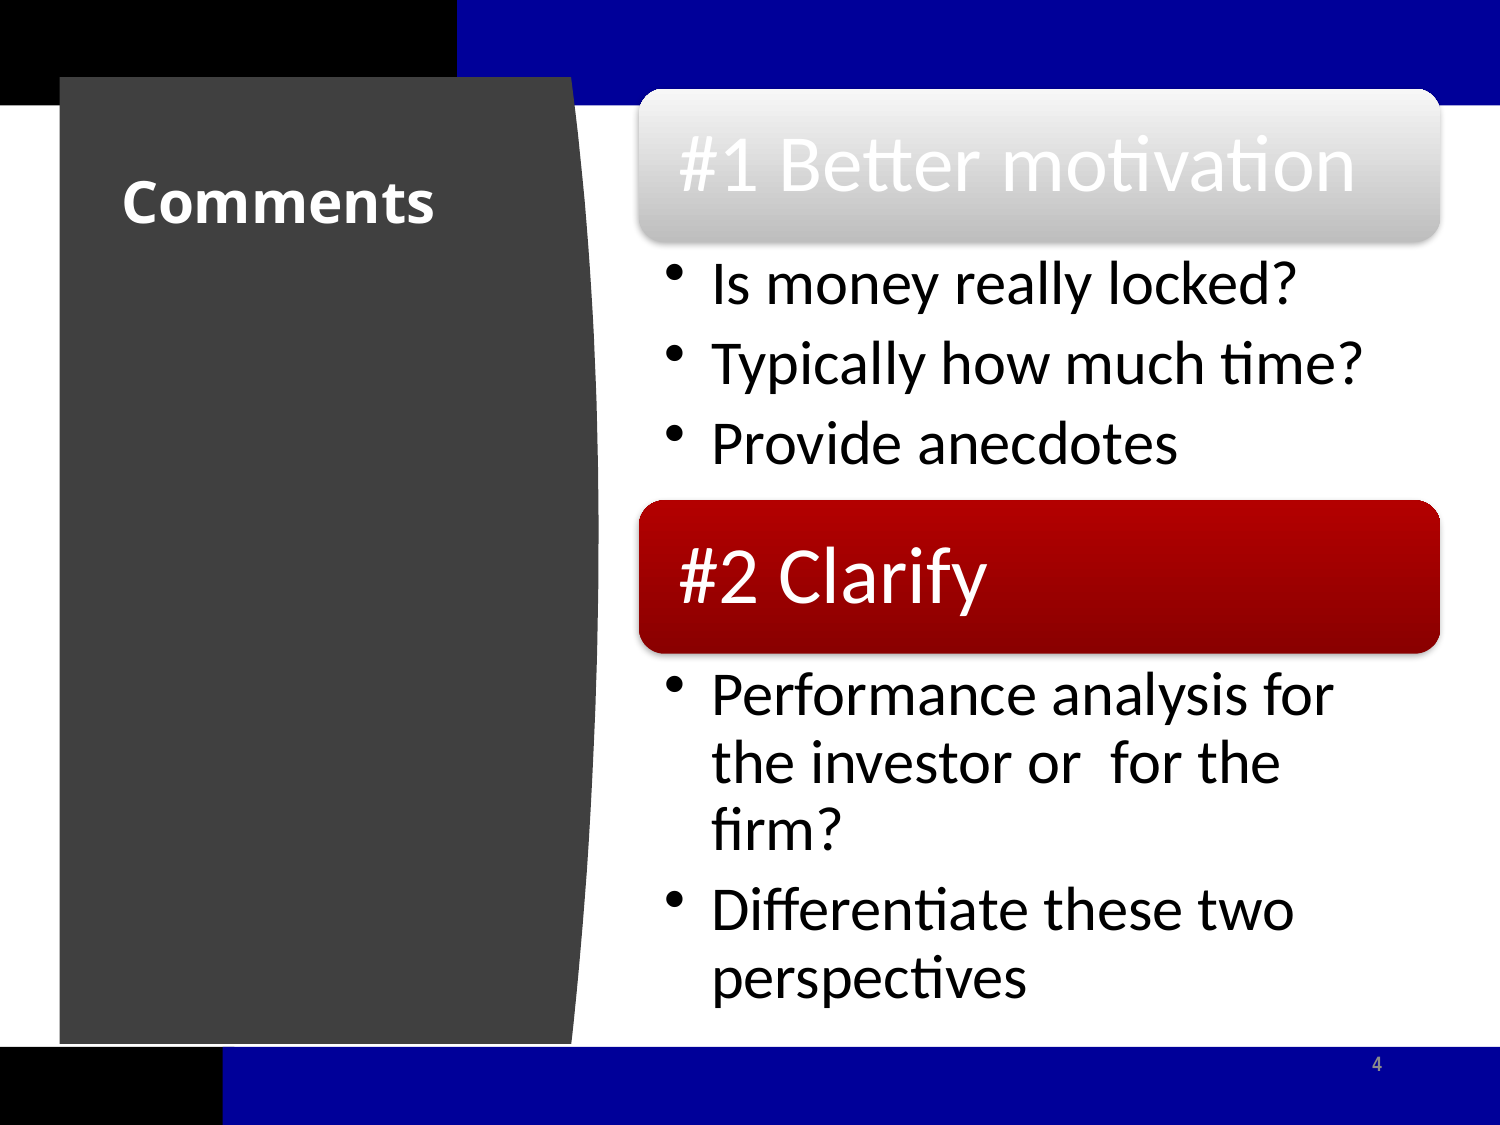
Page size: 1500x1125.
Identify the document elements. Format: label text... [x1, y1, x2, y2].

slide_number 4 [1319, 1051, 1398, 1103]
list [638, 76, 1441, 1043]
text_box [57, 75, 601, 1046]
title Comments [106, 166, 527, 953]
